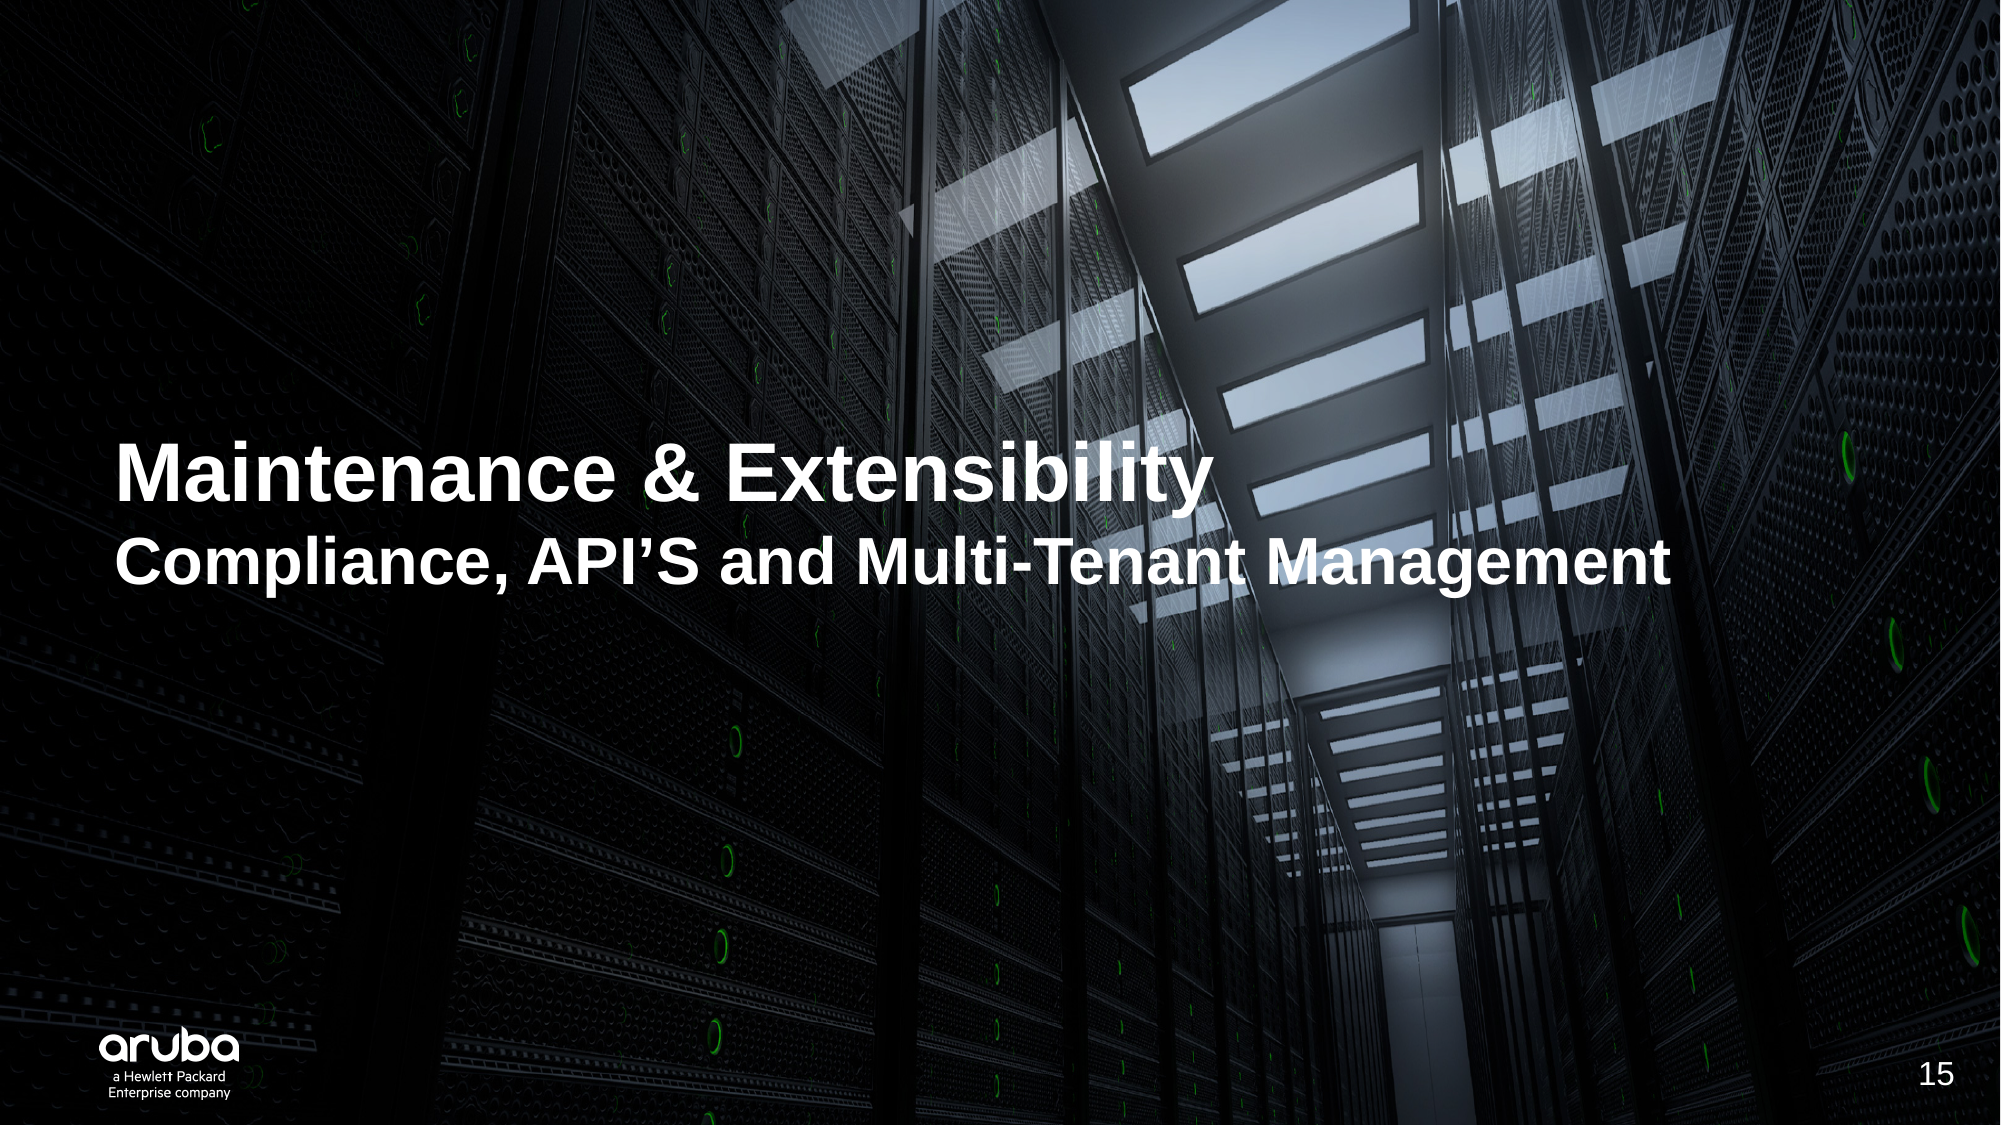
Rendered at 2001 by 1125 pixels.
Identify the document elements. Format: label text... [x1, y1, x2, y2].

picture [0, 0, 2001, 1125]
list Compliance, API’S and Multi-Tenant Management [99, 516, 1738, 612]
title Maintenance & Extensibility [99, 421, 1651, 516]
